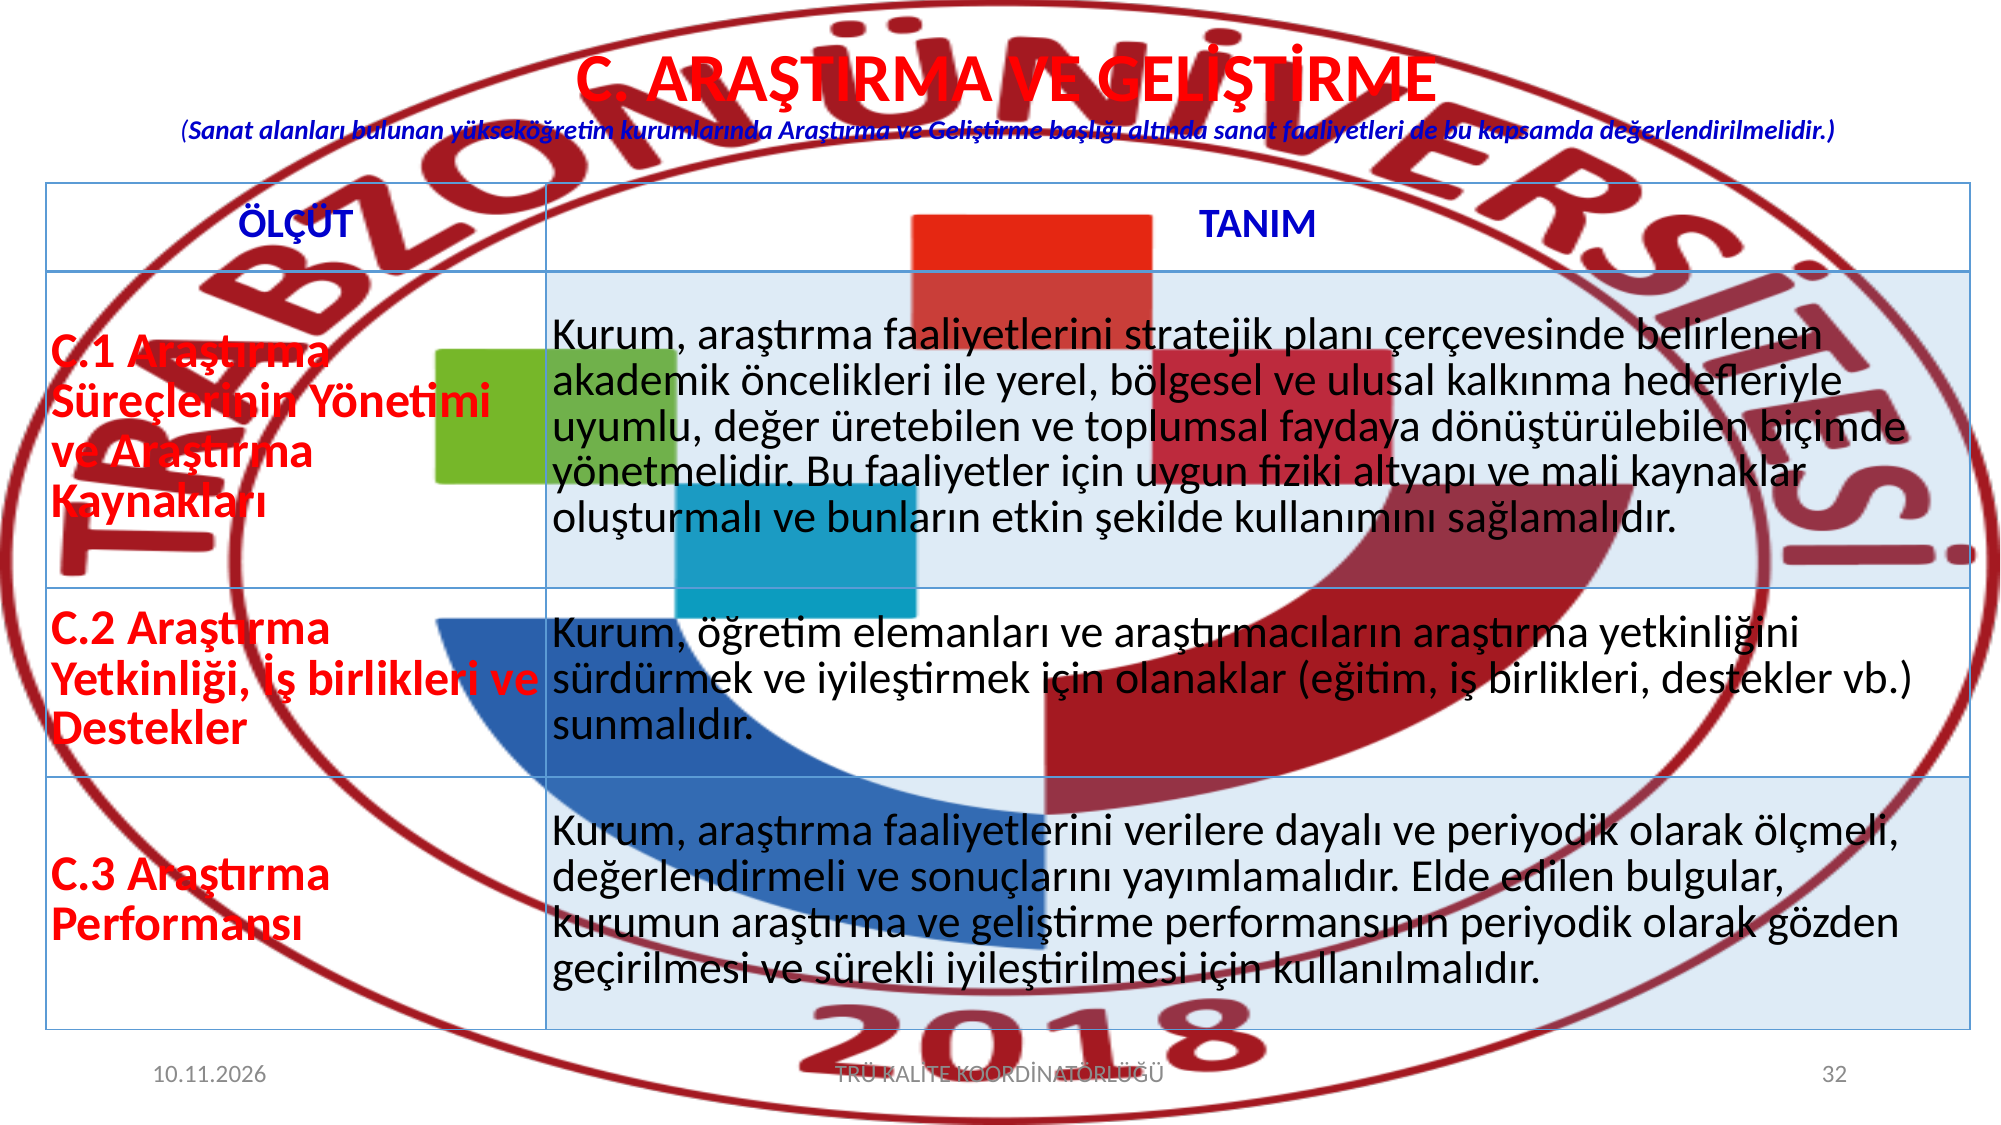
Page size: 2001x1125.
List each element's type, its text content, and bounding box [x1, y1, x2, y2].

table_cell C.1 Araştırma Süreçlerinin Yönetimi ve Araştırma Kaynakları [47, 273, 545, 587]
table_cell C.3 Araştırma Performansı [47, 778, 545, 1029]
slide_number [137, 1042, 588, 1103]
slide_number 32 [1412, 1042, 1863, 1103]
table_cell Kurum, araştırma faaliyetlerini verilere dayalı ve periyodik olarak ölçmeli, değerlendirmeli ve sonuçlarını yayımlamalıdır. Elde edilen bulgular, kurumun araştırma ve geliştirme performansının periyodik olarak gözden geçirilmesi ve sürekli iyileştirilmesi için kullanılmalıdır. [547, 778, 1969, 1029]
table_cell Kurum, araştırma faaliyetlerini stratejik planı çerçevesinde belirlenen akademik öncelikleri ile yerel, bölgesel ve ulusal kalkınma hedefleriyle uyumlu, değer üretebilen ve toplumsal faydaya dönüştürülebilen biçimde yönetmelidir. Bu faaliyetler için uygun fiziki altyapı ve mali kaynaklar oluşturmalı ve bunların etkin şekilde kullanımını sağlamalıdır. [547, 273, 1969, 587]
table_header TANIM [547, 184, 1969, 270]
table_cell C.2 Araştırma Yetkinliği, İş birlikleri ve Destekler [47, 589, 545, 776]
footer TRÜ KALİTE KOORDİNATÖRLÜĞÜ [662, 1042, 1338, 1103]
title C. ARAŞTIRMA VE GELİŞTİRME (Sanat alanları bulunan yükseköğretim kurumlarında Araştırma ve Geliştirme başlığı altında sanat faaliyetleri de bu kapsamda değerlendirilmelidir.) [145, 28, 1871, 159]
picture [0, 0, 2001, 1125]
table_header ÖLÇÜT [47, 184, 545, 270]
table_cell Kurum, öğretim elemanları ve araştırmacıların araştırma yetkinliğini sürdürmek ve iyileştirmek için olanaklar (eğitim, iş birlikleri, destekler vb.) sunmalıdır. [547, 589, 1969, 776]
